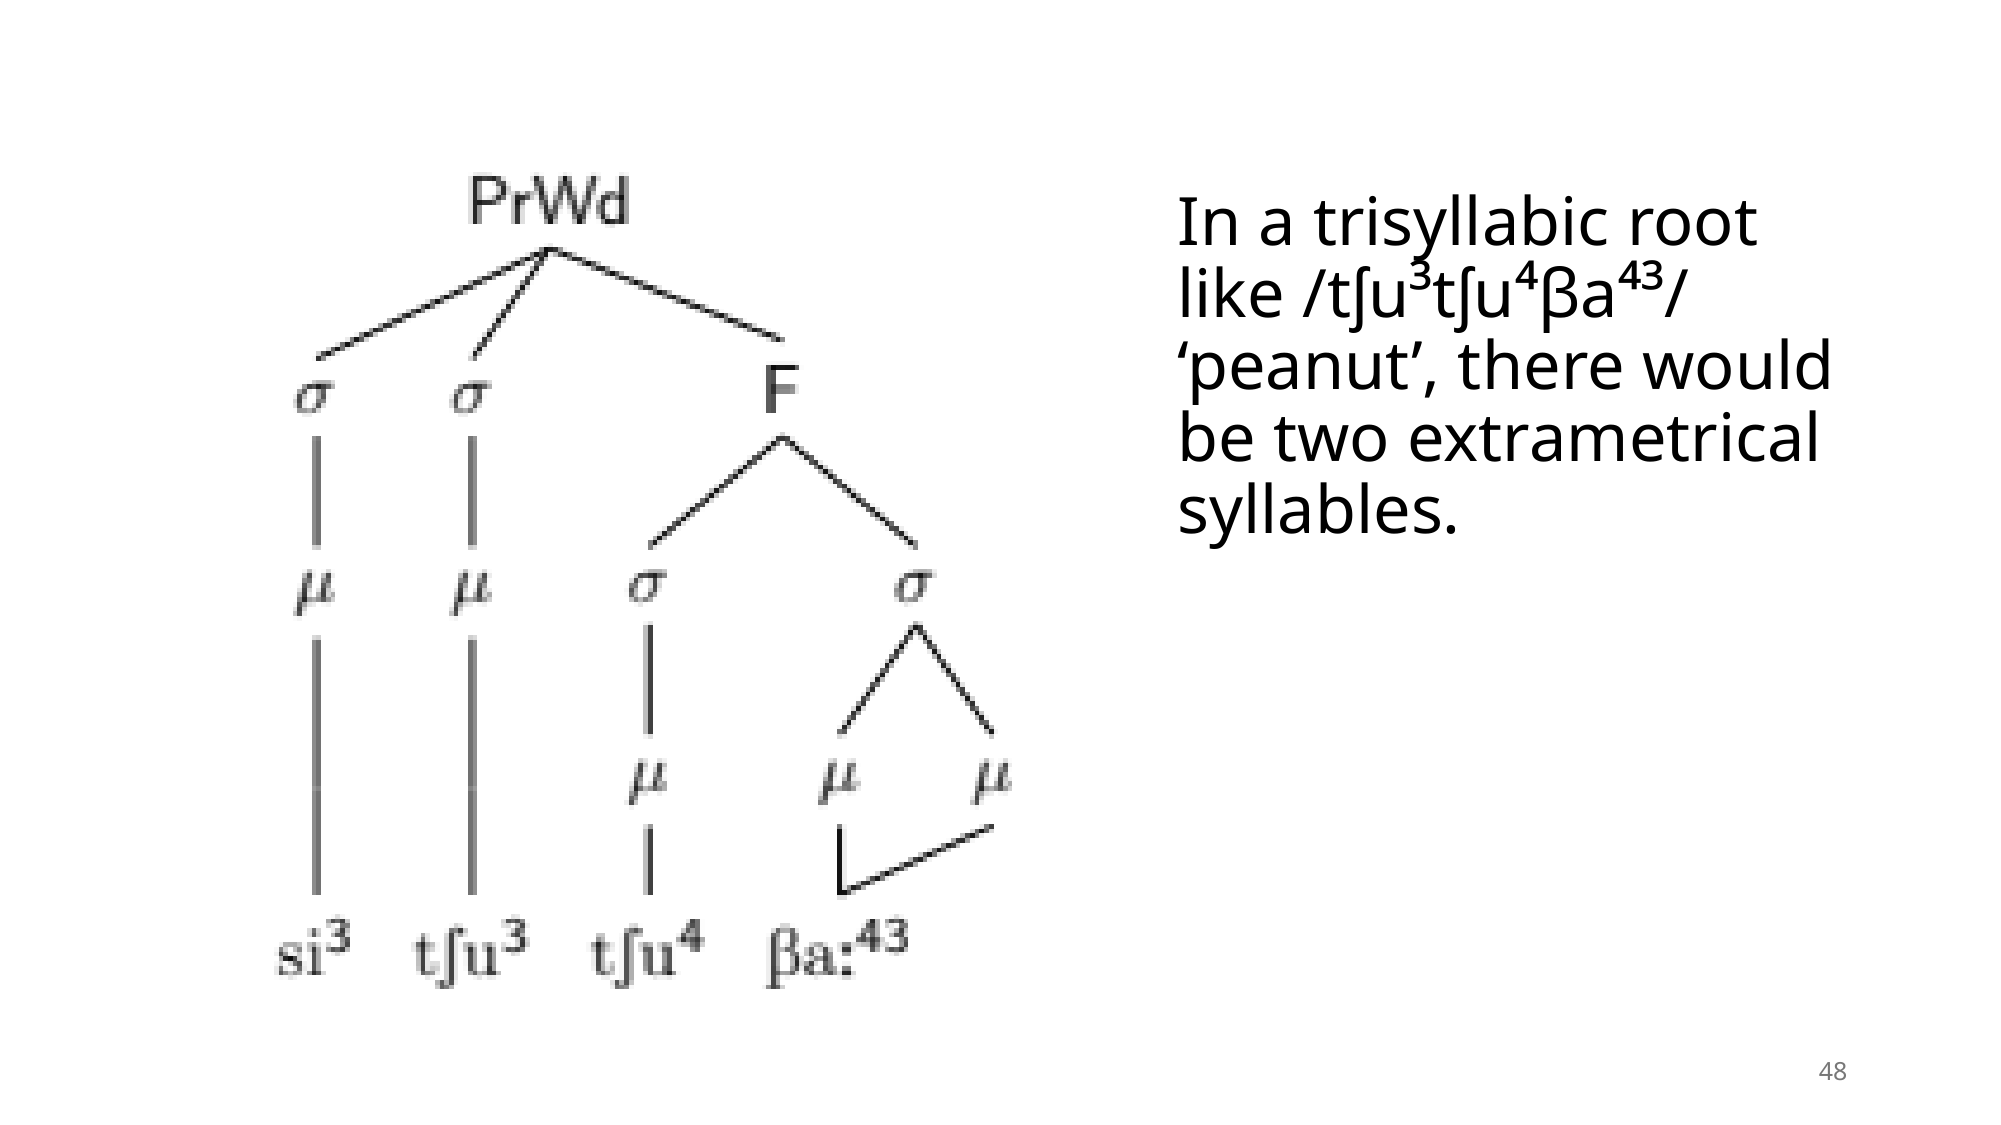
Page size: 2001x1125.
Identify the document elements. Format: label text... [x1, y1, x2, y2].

picture [136, 138, 1075, 1014]
list In a trisyllabic root like /tʃu³tʃu⁴βa⁴³/ ‘peanut’, there would be two extrametrical syllables. [1162, 180, 1863, 1014]
slide_number 48 [1412, 1042, 1863, 1103]
